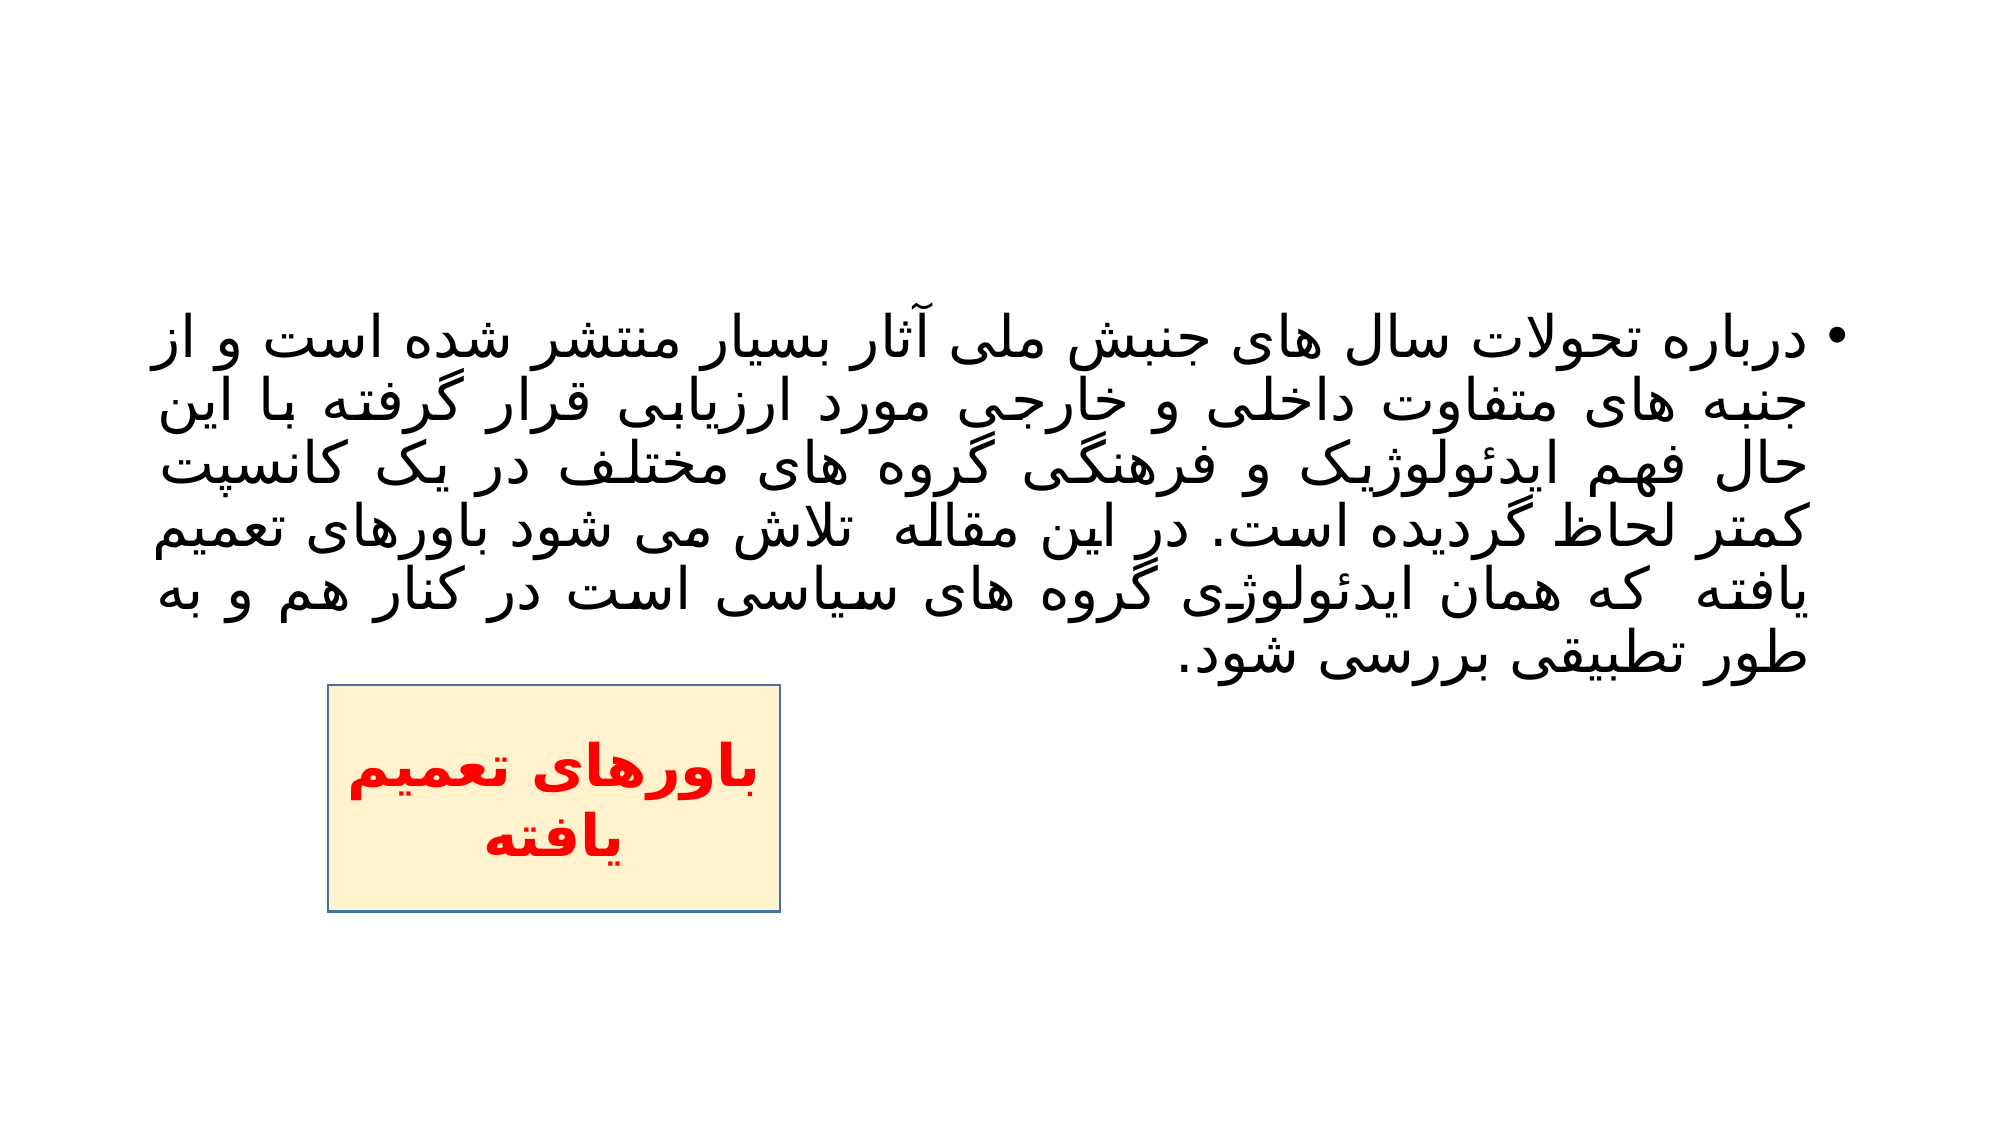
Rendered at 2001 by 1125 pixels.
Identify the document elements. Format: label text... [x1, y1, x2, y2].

list درباره تحولات سال های جنبش ملی آثار بسیار منتشر شده است و از جنبه های متفاوت داخلی و خارجی مورد ارزیابی قرار گرفته با این حال فهم ایدئولوژیک و فرهنگی گروه های مختلف در یک کانسپت کمتر لحاظ گردیده است. در این مقاله تلاش می شود باورهای تعمیم یافته که همان ایدئولوژی گروه های سیاسی است در کنار هم و به طور تطبیقی بررسی شود. [137, 299, 1863, 1014]
text_box باورهای تعمیم یافته [327, 684, 781, 913]
